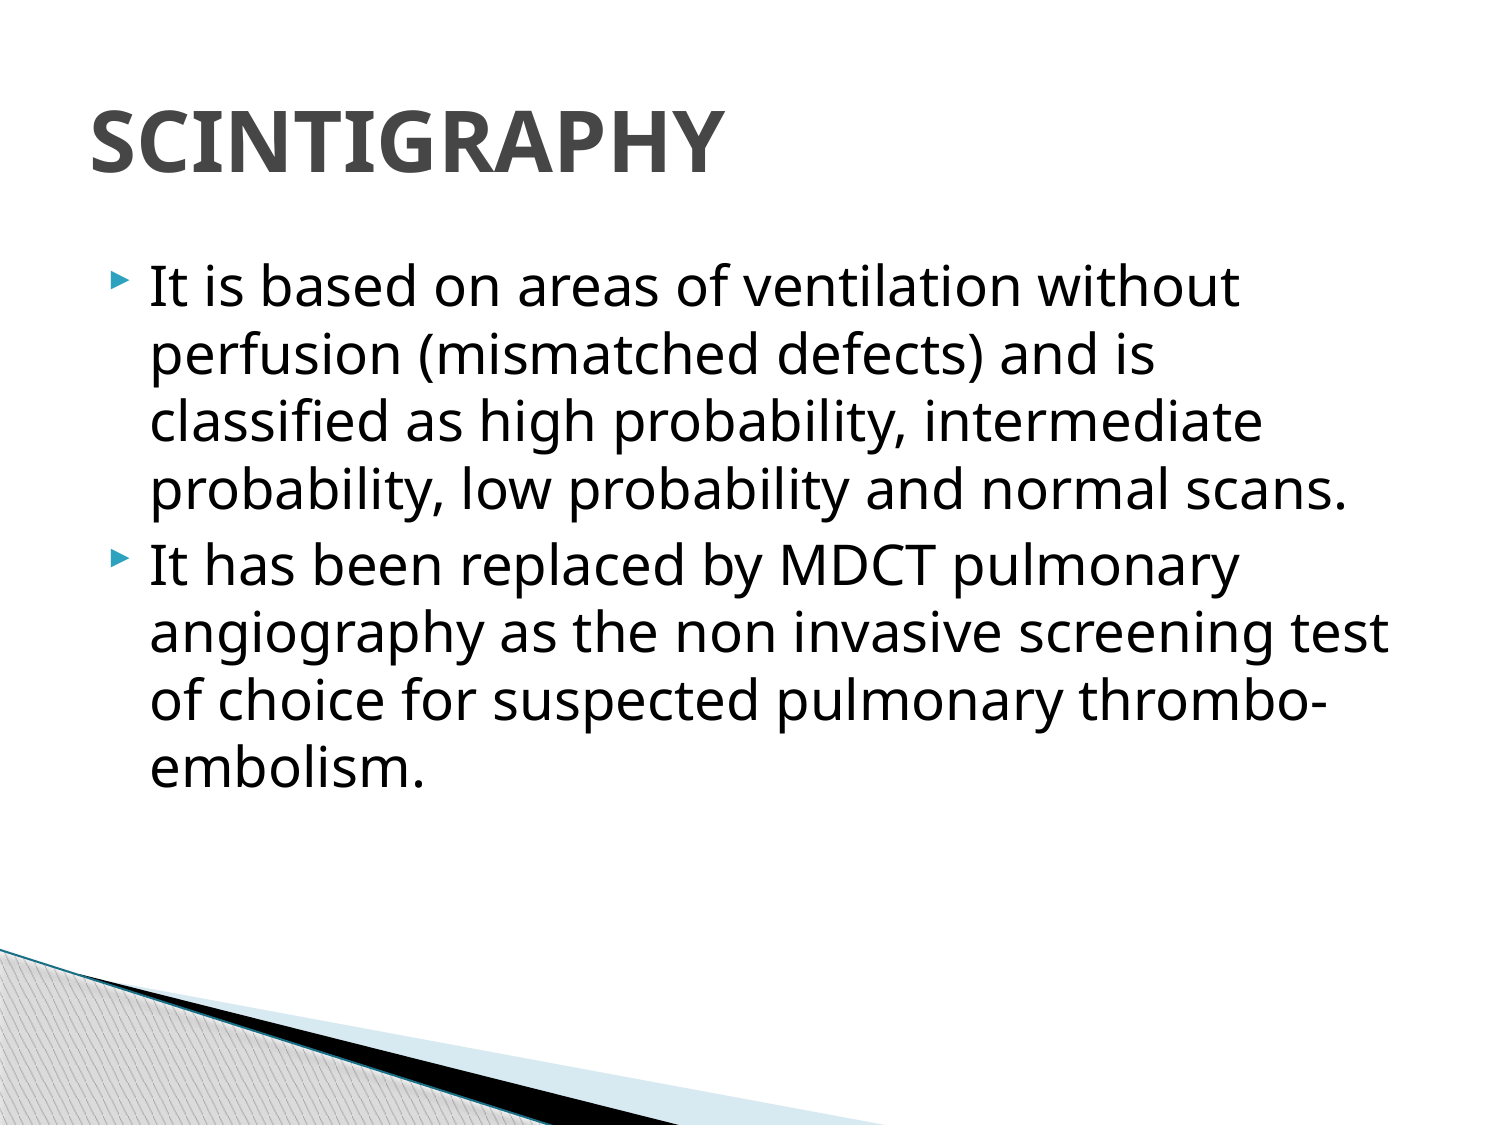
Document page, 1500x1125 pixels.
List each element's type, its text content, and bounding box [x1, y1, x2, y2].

title SCINTIGRAPHY [75, 45, 1425, 233]
list It is based on areas of ventilation without perfusion (mismatched defects) and is classified as high probability, intermediate probability, low probability and normal scans. It has been replaced by MDCT pulmonary angiography as the non invasive screening test of choice for suspected pulmonary thrombo-embolism. [75, 243, 1425, 986]
